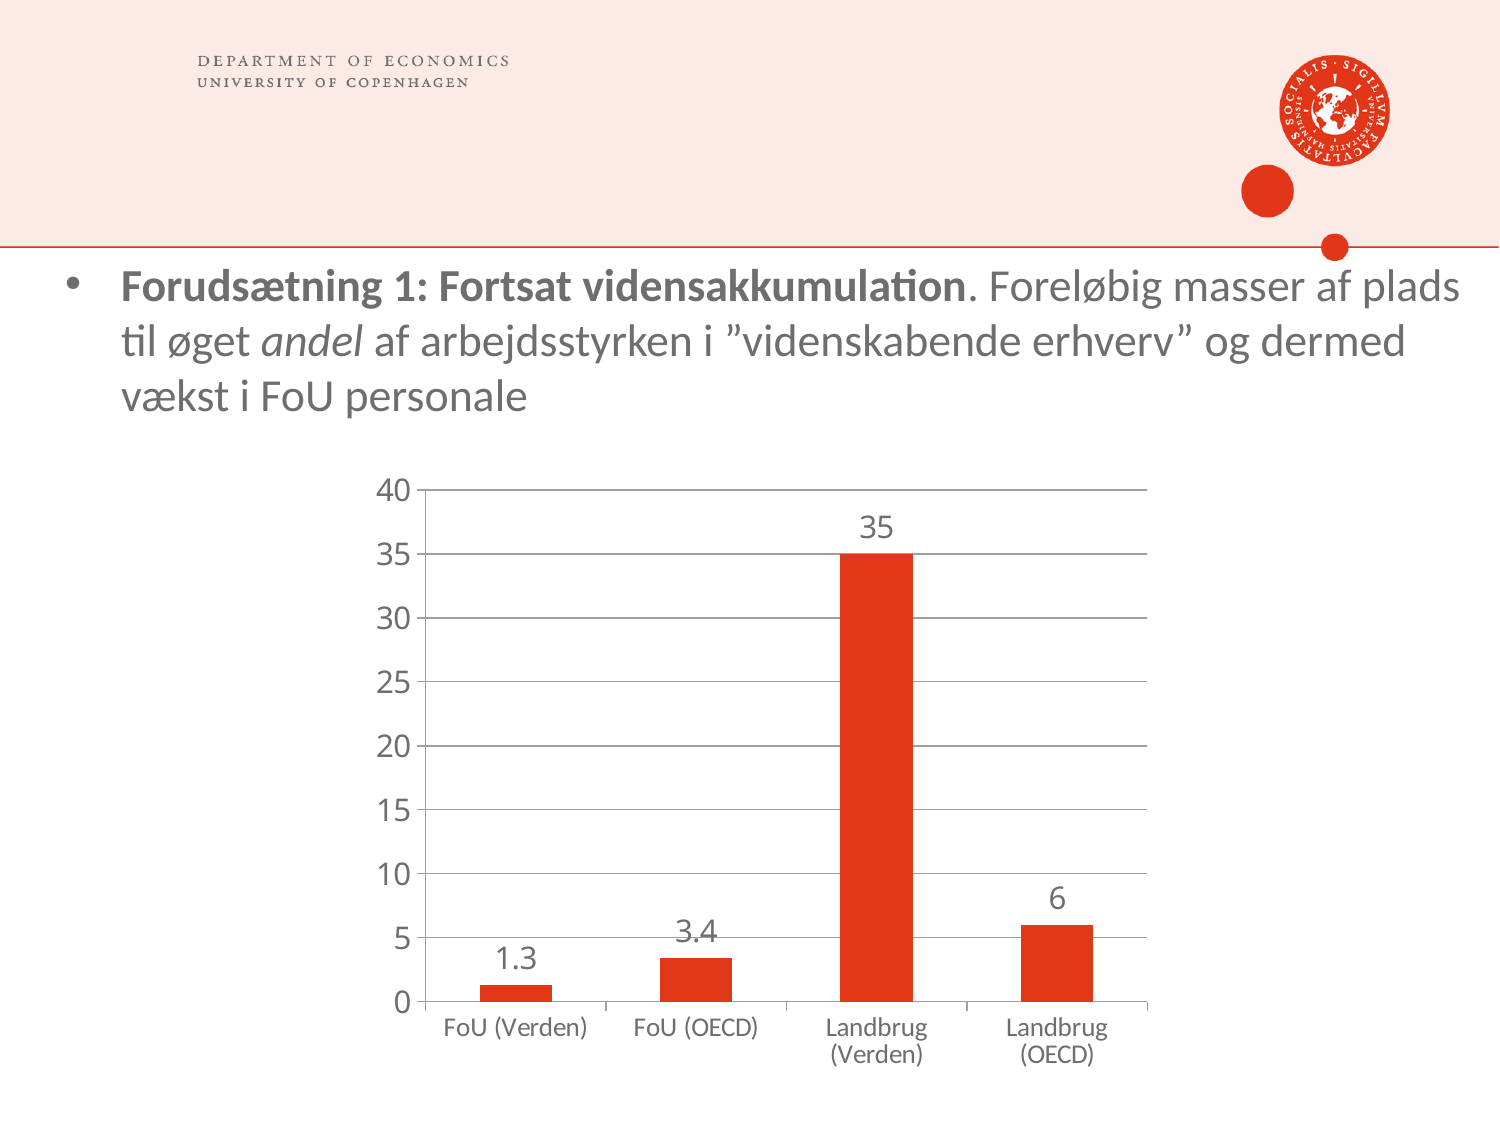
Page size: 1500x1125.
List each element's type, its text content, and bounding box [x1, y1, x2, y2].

picture [0, 0, 1500, 268]
list Forudsætning 1: Fortsat vidensakkumulation. Foreløbig masser af plads til øget andel af arbejdsstyrken i ”videnskabende erhverv” og dermed vækst i FoU personale [64, 255, 1483, 540]
chart [359, 455, 1164, 1083]
